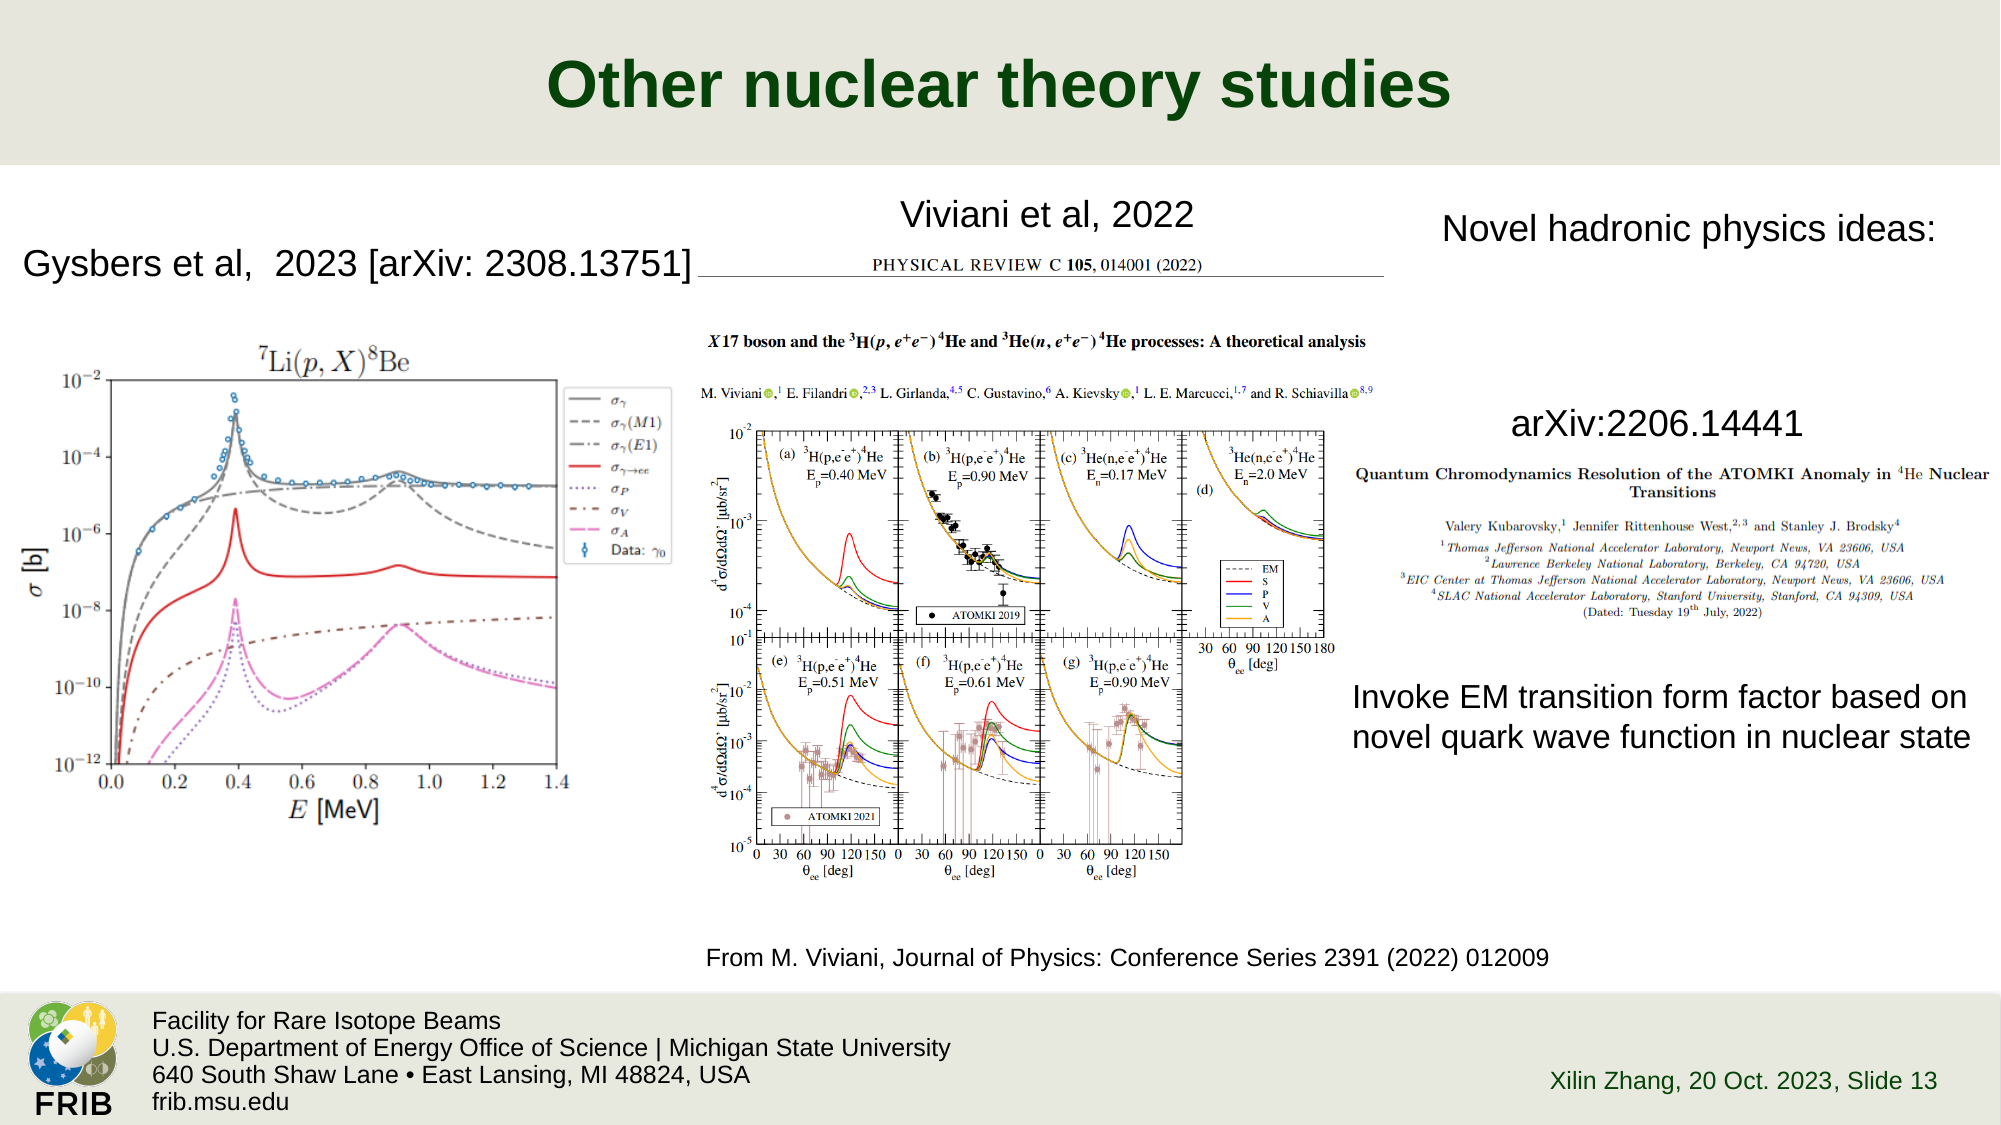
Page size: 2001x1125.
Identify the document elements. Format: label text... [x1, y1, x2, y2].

picture [7, 302, 1996, 889]
footer Xilin Zhang, 20 Oct. 2023 [999, 1042, 1833, 1103]
slide_number , Slide 13 [1833, 1042, 2000, 1103]
text_box Viviani et al, 2022 [885, 182, 1307, 235]
text_box Gysbers et al, 2023 [arXiv: 2308.13751] [7, 231, 708, 292]
text_box From M. Viviani, Journal of Physics: Conference Series 2391 (2022) 012009 [691, 933, 1625, 979]
text_box Novel hadronic physics ideas: [1427, 196, 1965, 301]
text_box arXiv:2206.14441 [1496, 391, 1897, 442]
picture [0, 0, 2000, 165]
title Other nuclear theory studies [16, 46, 1984, 127]
text_box Invoke EM transition form factor based on novel quark wave function in nuclear state [1352, 668, 2000, 763]
picture [698, 236, 1384, 400]
picture [21, 994, 124, 1115]
